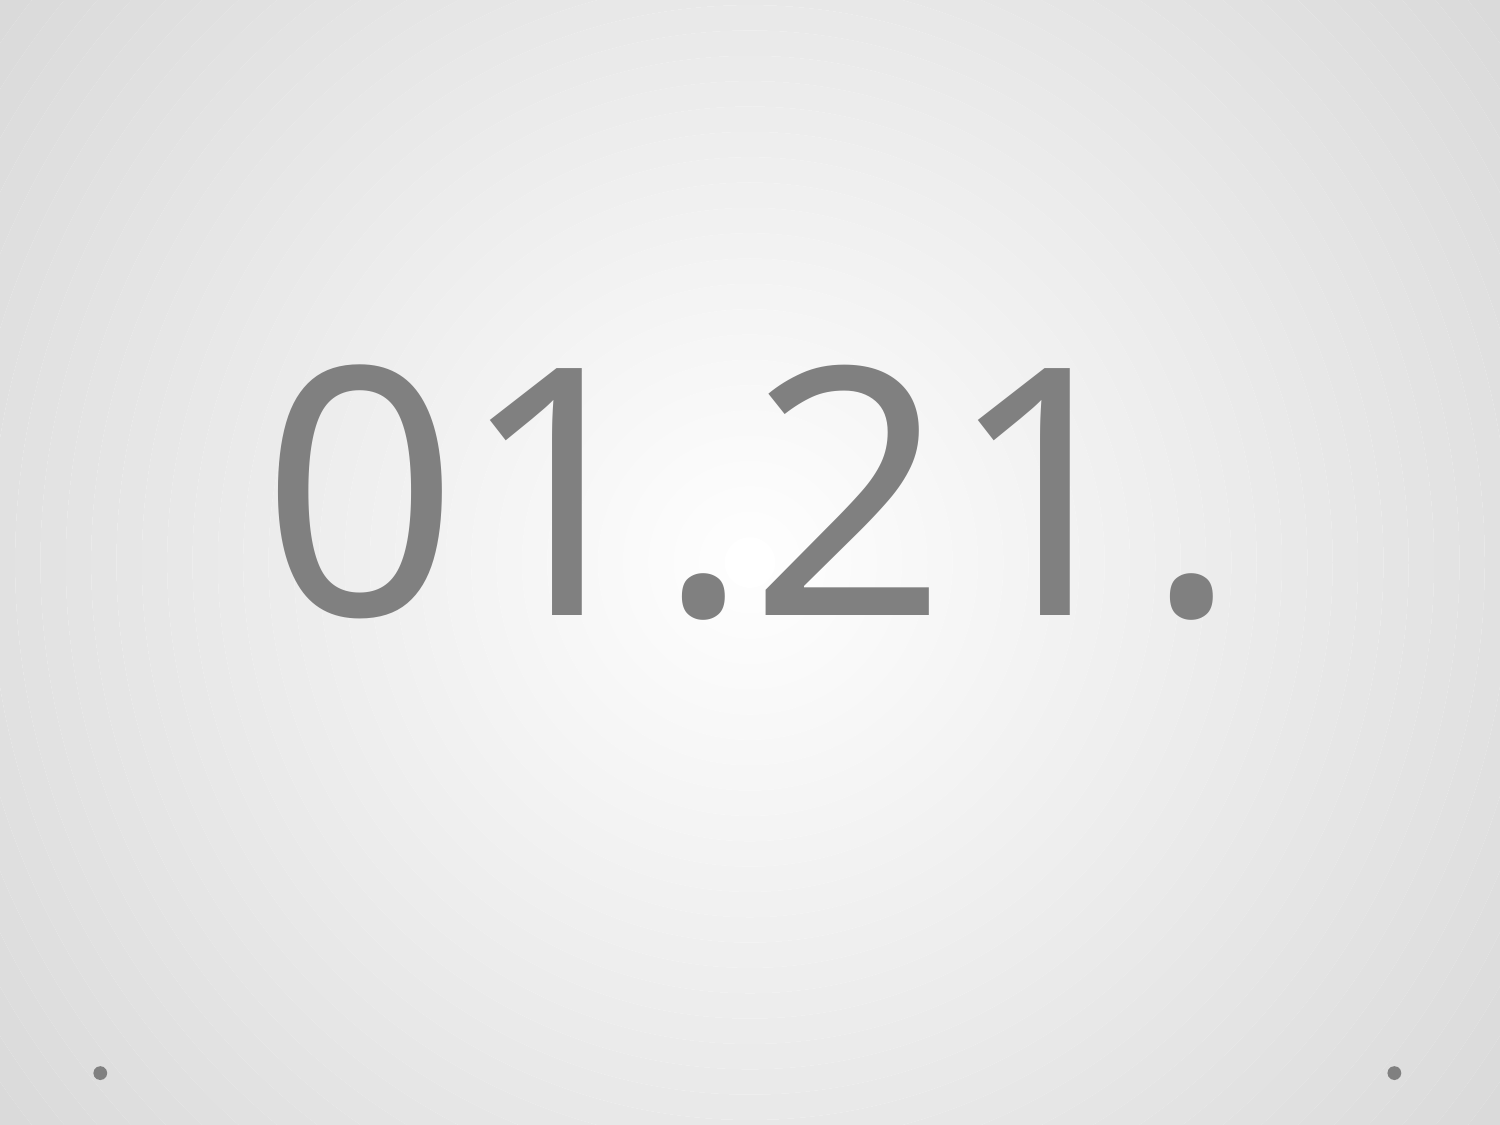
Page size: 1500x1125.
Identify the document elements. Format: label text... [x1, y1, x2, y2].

list 01.21. [75, 262, 1425, 1005]
